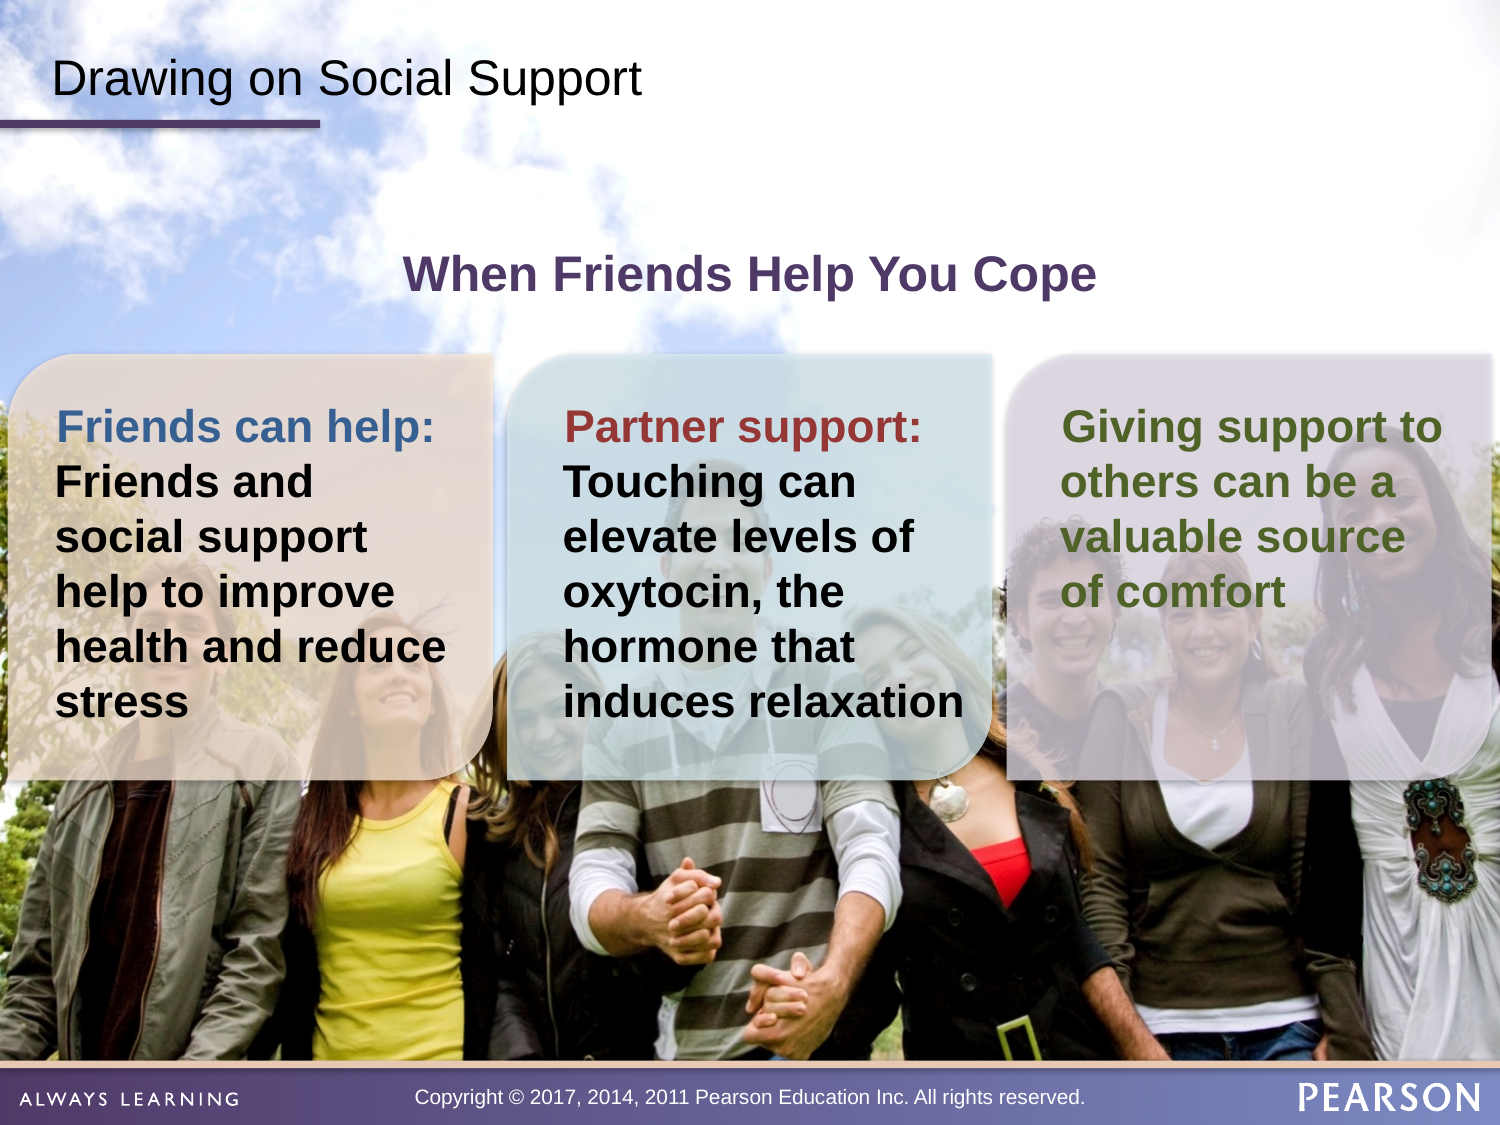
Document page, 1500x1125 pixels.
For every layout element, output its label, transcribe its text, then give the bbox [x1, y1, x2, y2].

text_box [1005, 352, 1493, 782]
picture [0, 0, 1500, 1060]
list Friends can help: Friends and social support help to improve health and reduce stress [39, 389, 469, 730]
title Drawing on Social Support [36, 31, 1312, 120]
text_box Partner support: Touching can elevate levels of oxytocin, the hormone that induces relaxation [529, 389, 1013, 763]
text_box When Friends Help You Cope [367, 234, 1133, 310]
text_box Giving support to others can be a valuable source of comfort [1044, 389, 1462, 697]
text_box [6, 352, 494, 782]
text_box [506, 352, 993, 782]
